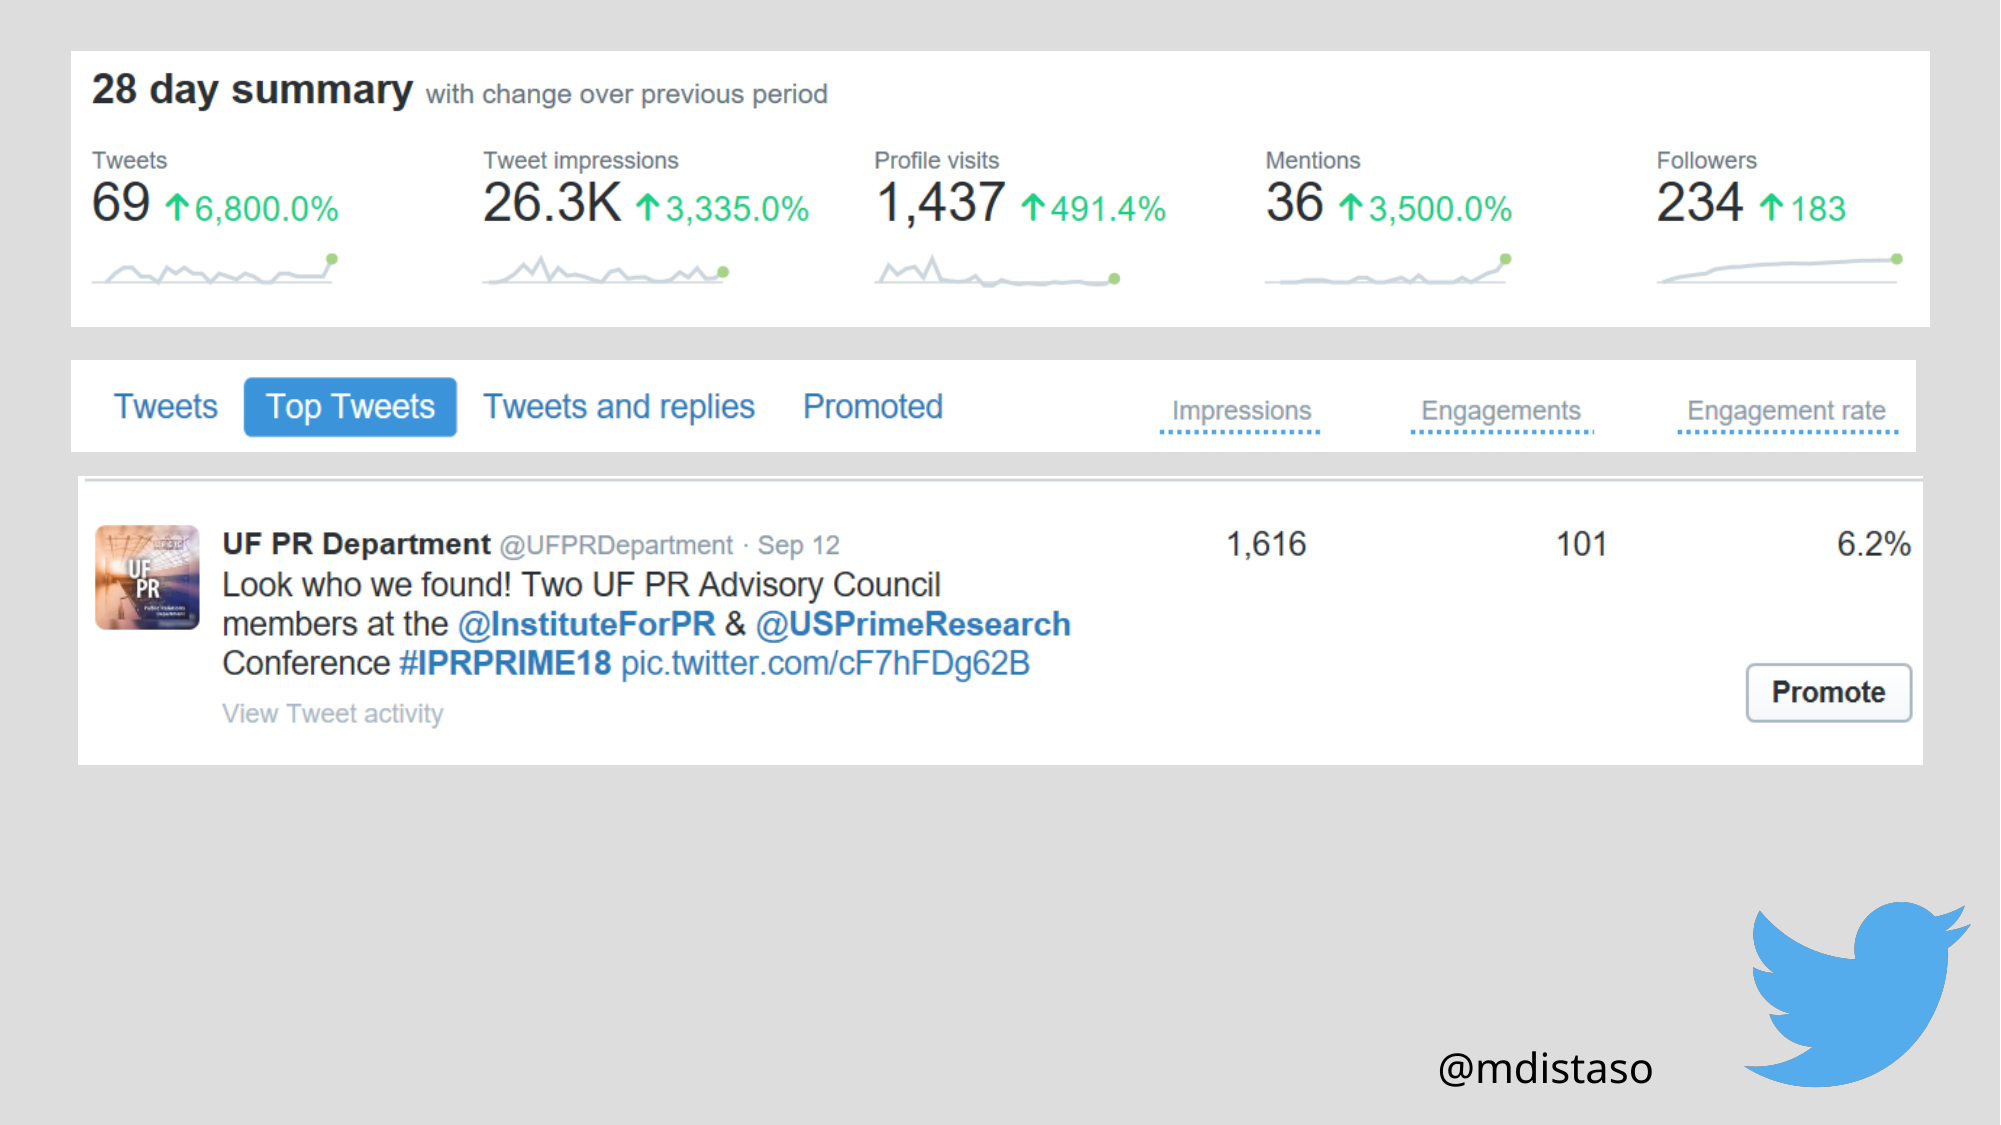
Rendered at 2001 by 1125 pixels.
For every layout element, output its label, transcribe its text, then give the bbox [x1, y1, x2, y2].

picture [71, 51, 1930, 328]
picture [1687, 828, 2000, 1125]
picture [78, 476, 1923, 765]
picture [71, 360, 1916, 452]
text_box @mdistaso [1422, 1034, 1687, 1100]
